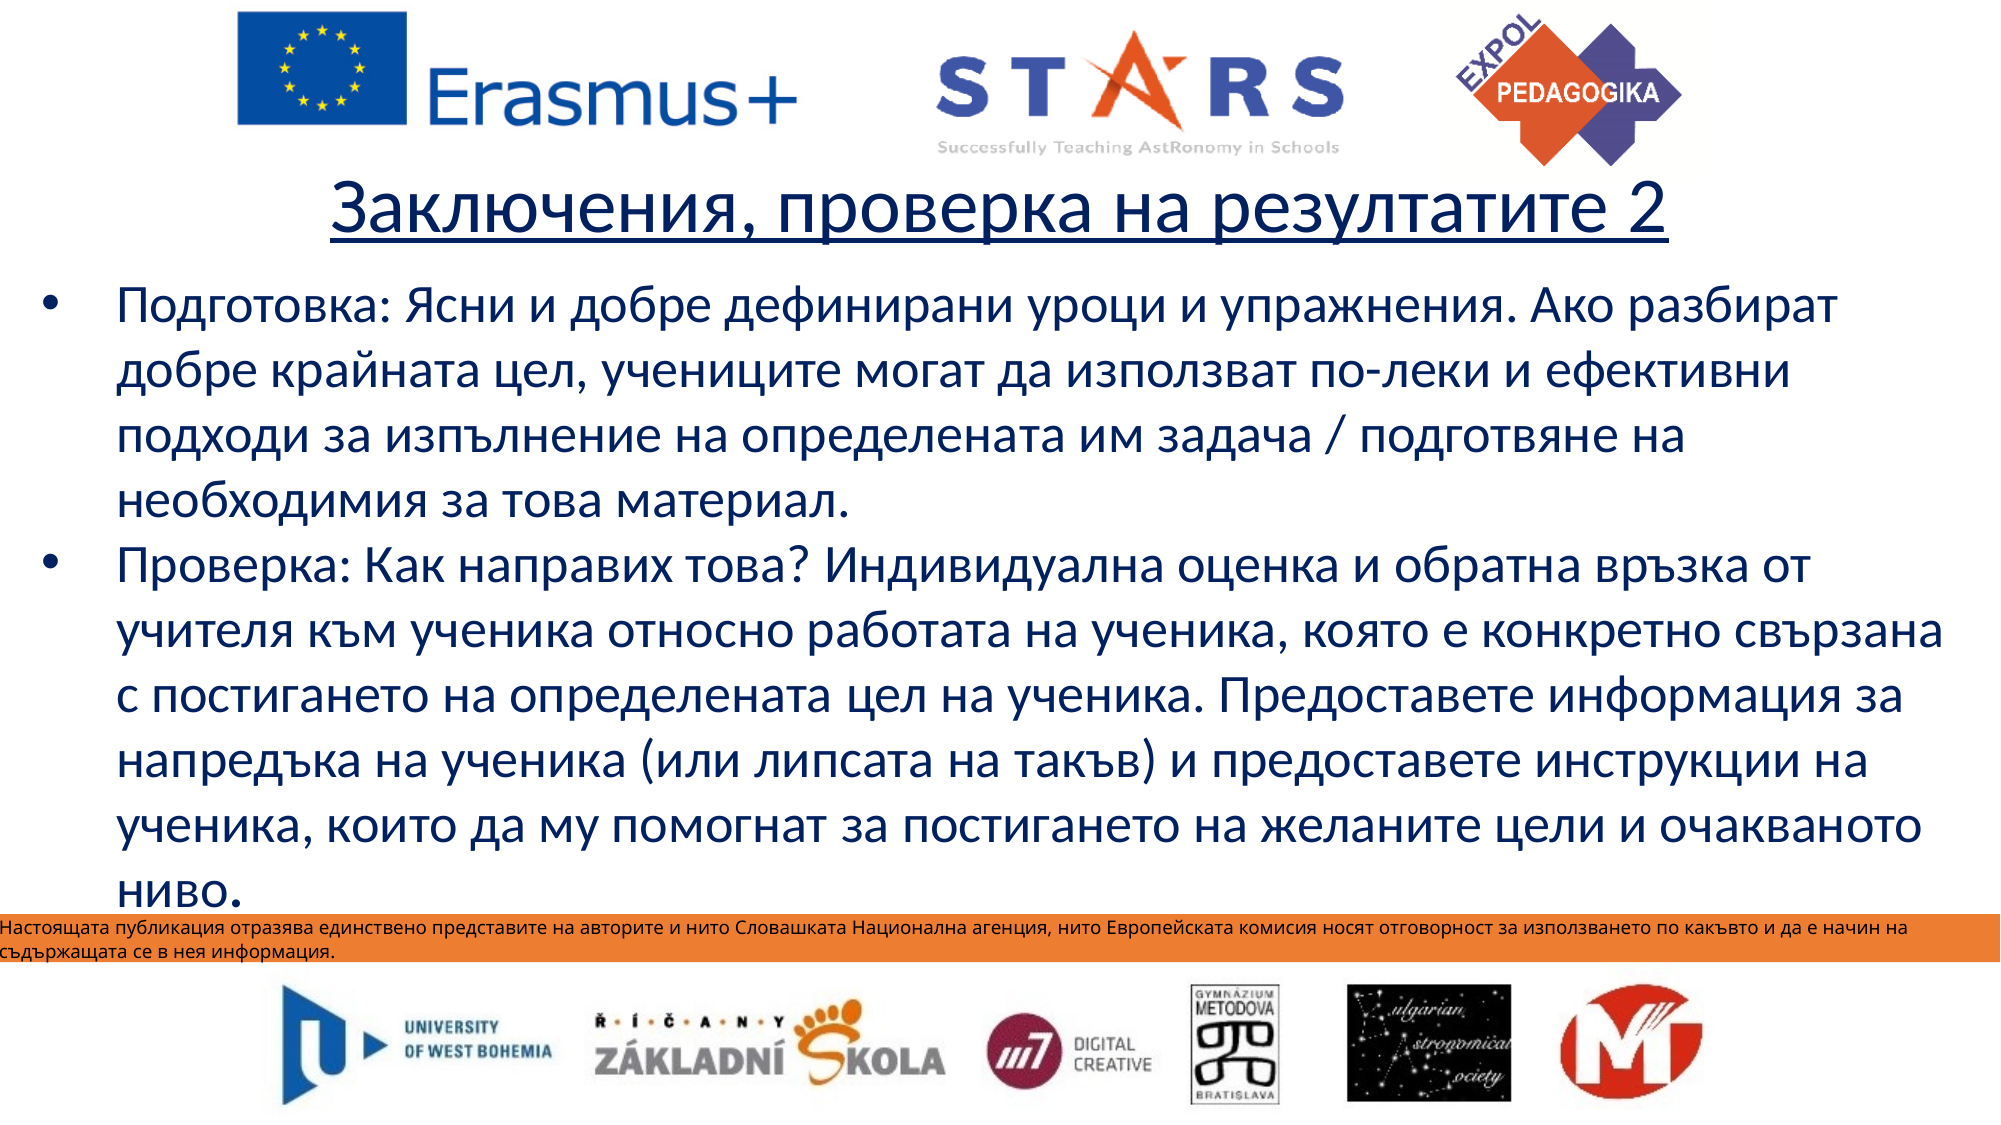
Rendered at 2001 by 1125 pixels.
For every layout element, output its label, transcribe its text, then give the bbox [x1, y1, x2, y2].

text_box Заключения, проверка на резултатите 2 [40, 153, 1958, 249]
picture [260, 954, 1743, 1125]
text_box Подготовка: Ясни и добре дефинирани уроци и упражнения. Ако разбират добре крайната цел, учениците могат да използват по-леки и ефективни подходи за изпълнение на определената им задача / подготвяне на необходимия за това материал. Проверка: Как направих това? Индивидуална оценка и обратна връзка от учителя към ученика относно работата на ученика, която е конкретно свързана с постигането на определената цел на ученика. Предоставете информация за напредъка на ученика (или липсата на такъв) и предоставете инструкции на ученика, които да му помогнат за постигането на желаните цели и очакваното ниво. [40, 268, 1958, 919]
text_box Настоящата публикация отразява единствено представите на авторите и нито Словашката Национална агенция, нито Европейската комисия носят отговорност за използването по какъвто и да е начин на съдържащата се в нея информация. [0, 914, 2000, 963]
picture [205, 0, 1795, 181]
